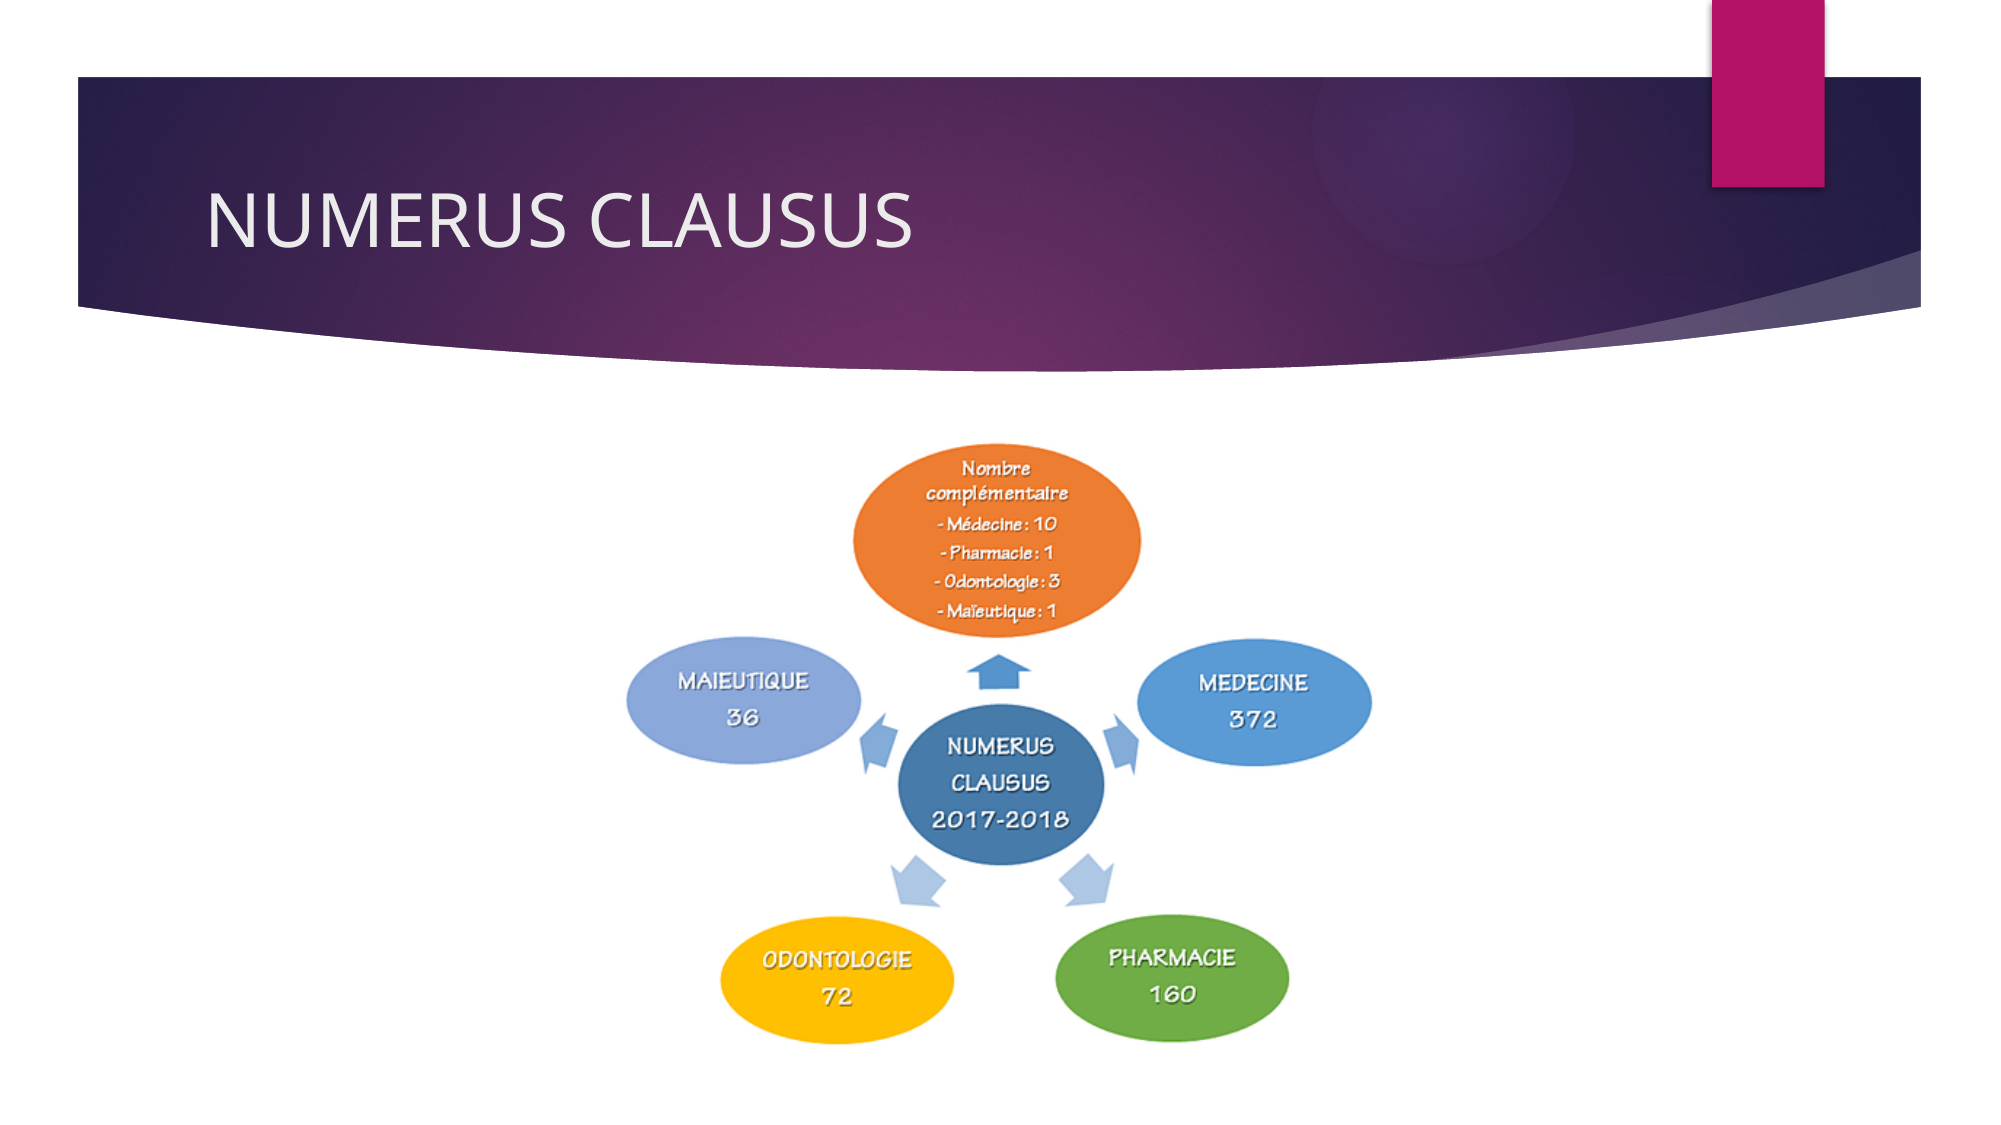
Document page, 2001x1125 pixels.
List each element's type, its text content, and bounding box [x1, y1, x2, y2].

title NUMERUS CLAUSUS [189, 159, 1627, 276]
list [544, 426, 1397, 1075]
